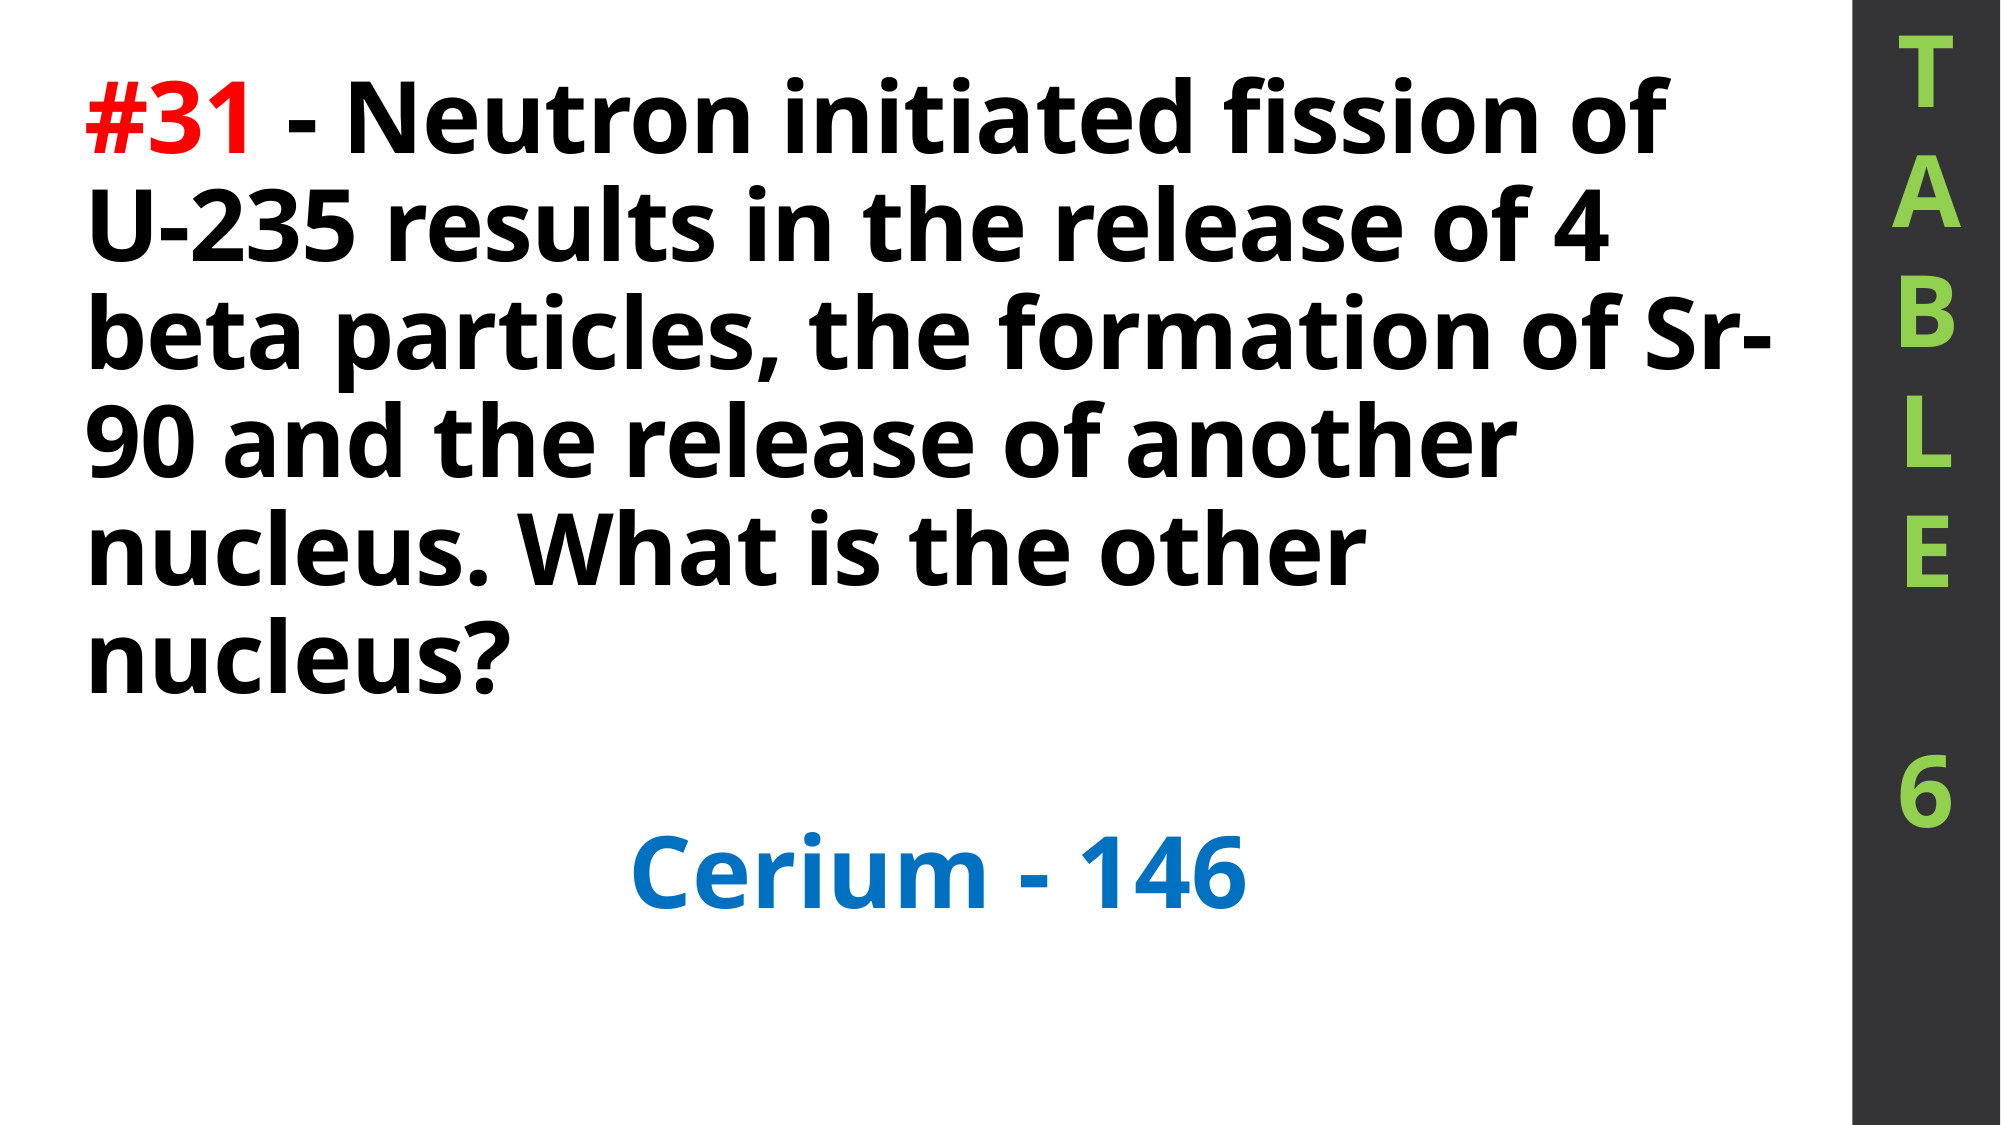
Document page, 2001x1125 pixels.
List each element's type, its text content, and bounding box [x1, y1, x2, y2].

list Cerium - 146 [86, 810, 1792, 1021]
text_box T A B L E 6 [1853, 0, 2000, 855]
title #31 - Neutron initiated fission of U-235 results in the release of 4 beta particles, the formation of Sr-90 and the release of another nucleus. What is the other nucleus? [69, 60, 1792, 534]
